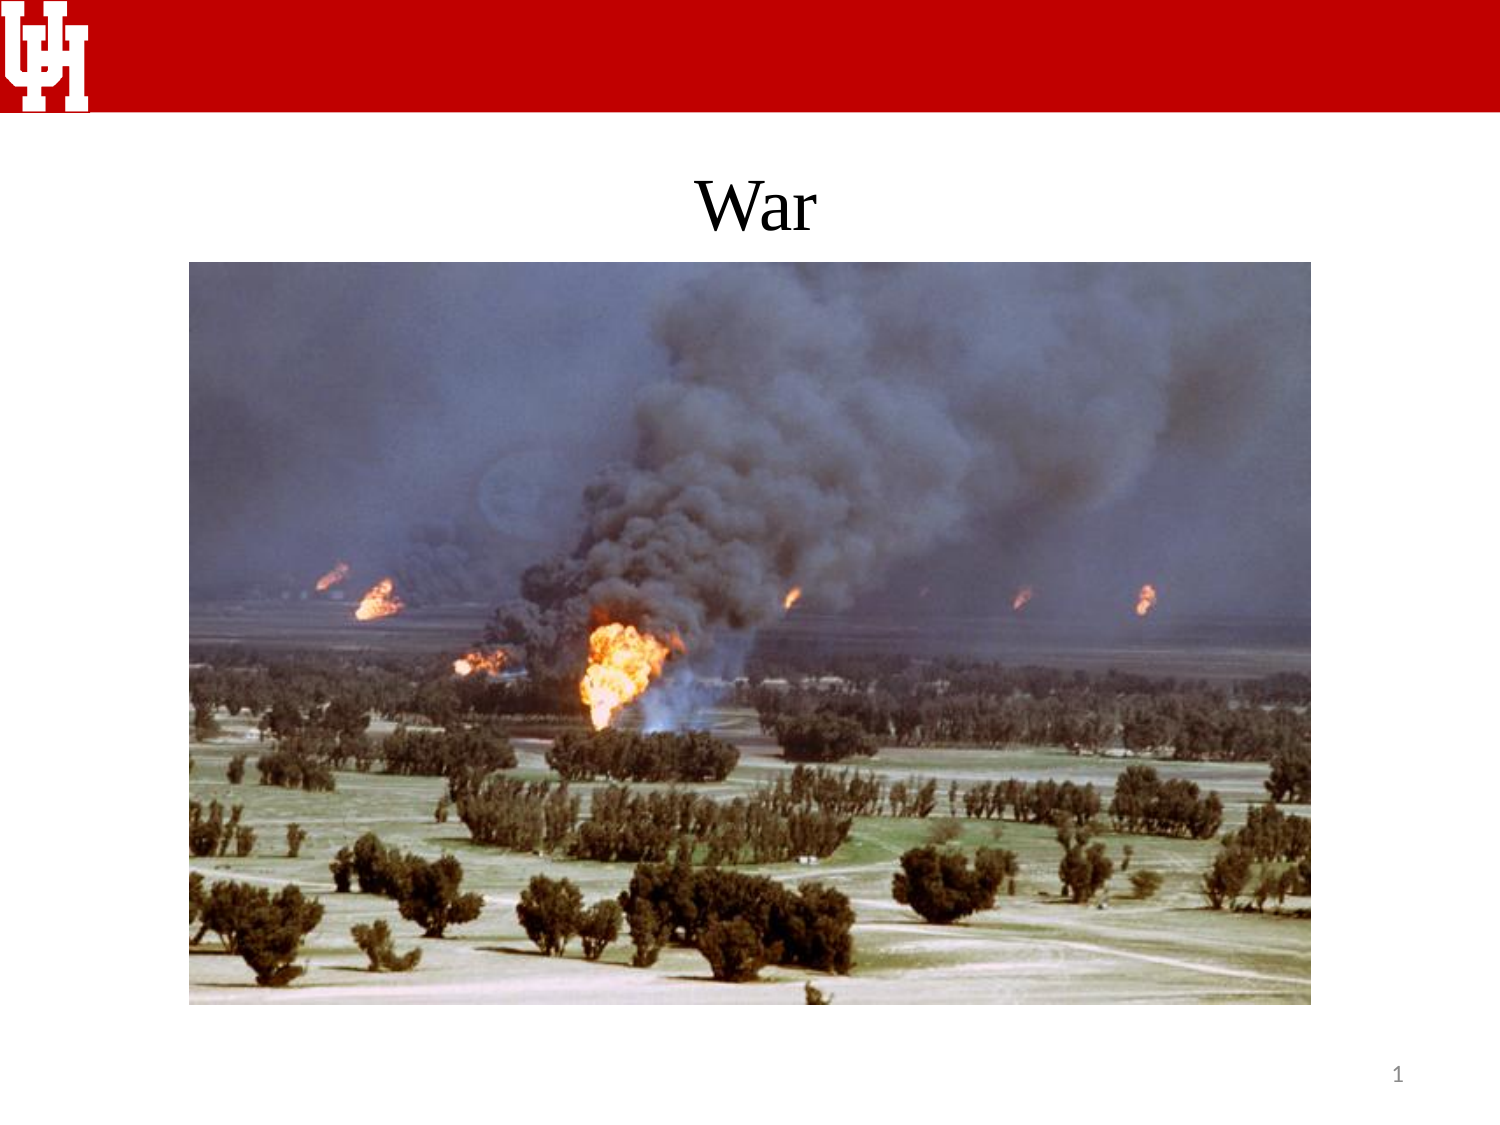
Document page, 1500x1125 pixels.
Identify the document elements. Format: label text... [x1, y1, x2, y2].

title War [75, 112, 1438, 288]
picture [0, 0, 91, 113]
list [189, 262, 1311, 1006]
slide_number 1 [1074, 1042, 1425, 1103]
